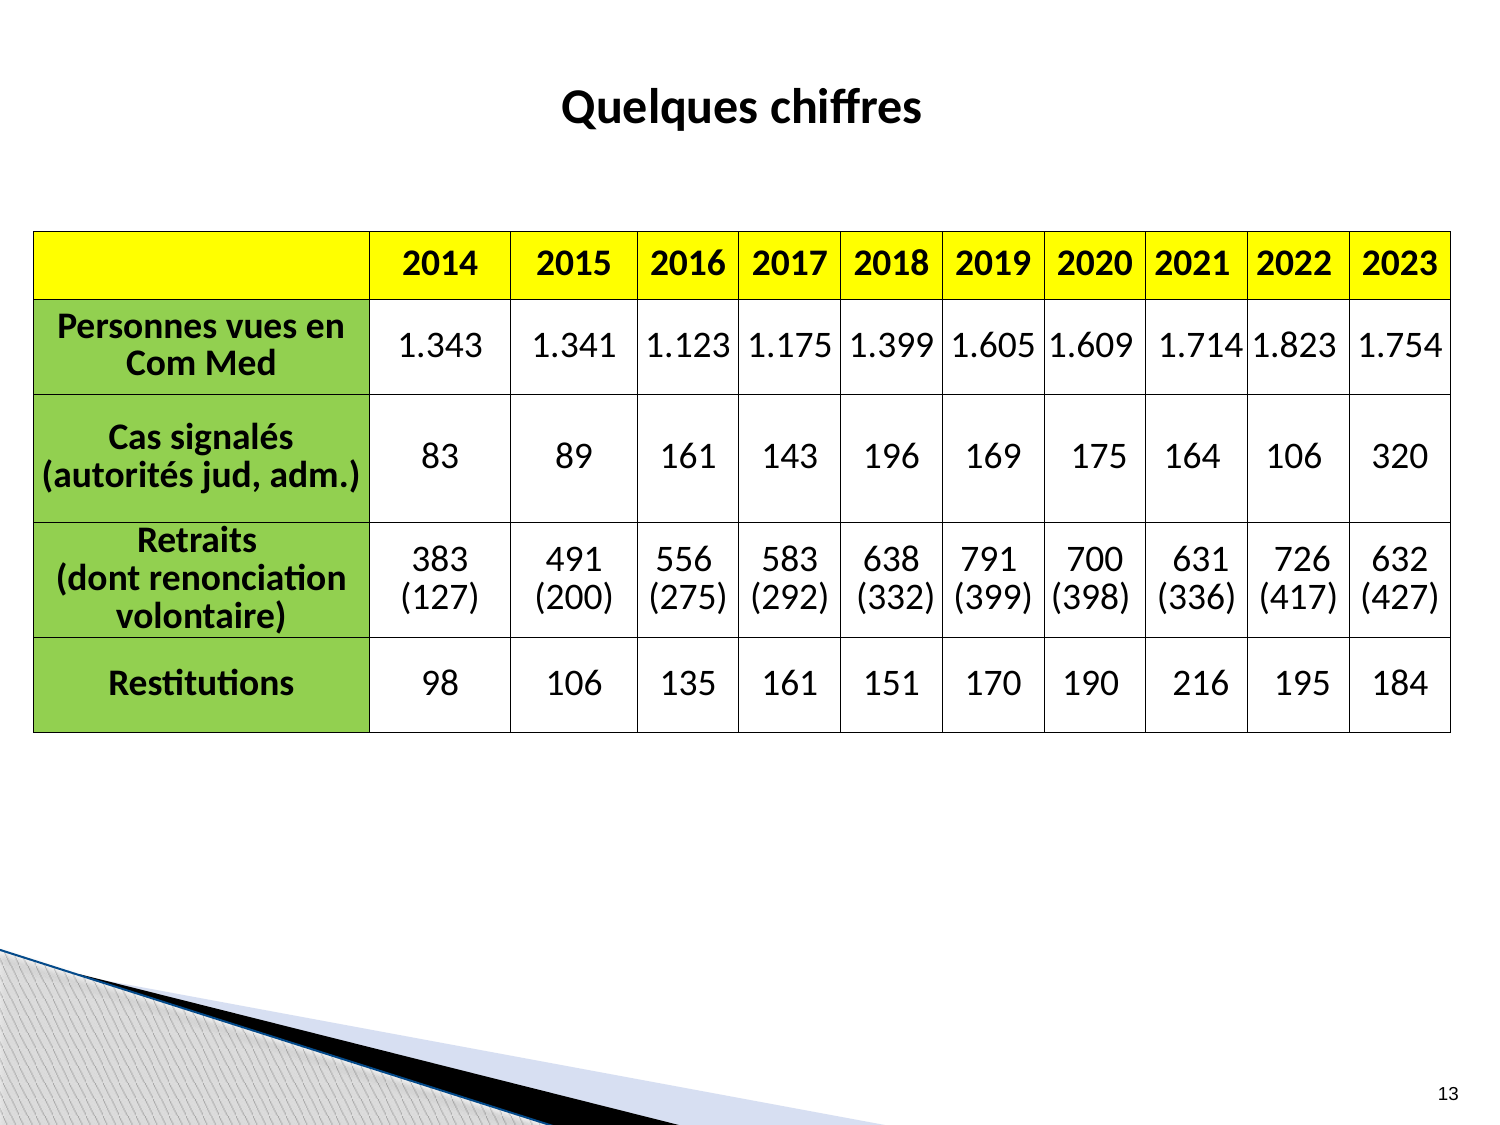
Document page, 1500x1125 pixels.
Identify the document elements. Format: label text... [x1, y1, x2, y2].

table_cell 106 [1248, 395, 1349, 522]
table_cell 383 (127) [370, 523, 510, 637]
table_cell 216 [1146, 638, 1247, 732]
table_cell 631 (336) [1146, 523, 1247, 637]
table_cell 320 [1350, 395, 1450, 522]
table_cell 1.341 [511, 300, 637, 394]
table_cell 83 [370, 395, 510, 522]
table_cell 1.823 [1248, 300, 1349, 394]
table_header 2019 [943, 232, 1044, 299]
table_cell Cas signalés (autorités jud, adm.) [34, 395, 369, 522]
table_header 2018 [841, 232, 942, 299]
table_cell 1.399 [841, 300, 942, 394]
table_cell Retraits (dont renonciation volontaire) [34, 523, 369, 637]
table_cell 161 [638, 395, 738, 522]
table_header 2015 [511, 232, 637, 299]
table_header 2022 [1248, 232, 1349, 299]
table_cell 1.605 [943, 300, 1044, 394]
table_cell 1.714 [1146, 300, 1247, 394]
table_cell 1.175 [739, 300, 840, 394]
table_header 2023 [1350, 232, 1450, 299]
table_cell 1.609 [1045, 300, 1145, 394]
table_header [34, 232, 369, 299]
table_cell 169 [943, 395, 1044, 522]
table_cell 135 [638, 638, 738, 732]
table_cell 195 [1248, 638, 1349, 732]
table_cell 151 [841, 638, 942, 732]
table_header 2014 [370, 232, 510, 299]
table_cell Restitutions [34, 638, 369, 732]
table_cell 89 [511, 395, 637, 522]
table_cell 700 (398) [1045, 523, 1145, 637]
slide_number 13 [1418, 1051, 1479, 1112]
table_cell 583 (292) [739, 523, 840, 637]
table_cell 164 [1146, 395, 1247, 522]
table_cell 170 [943, 638, 1044, 732]
table_cell 791 (399) [943, 523, 1044, 637]
table_cell 638 (332) [841, 523, 942, 637]
table_cell Personnes vues en Com Med [34, 300, 369, 394]
table_cell 184 [1350, 638, 1450, 732]
table_cell 190 [1045, 638, 1145, 732]
table_header 2020 [1045, 232, 1145, 299]
table_cell 98 [370, 638, 510, 732]
table_cell 632 (427) [1350, 523, 1450, 637]
table_header 2017 [739, 232, 840, 299]
table_cell 143 [739, 395, 840, 522]
table_cell 161 [739, 638, 840, 732]
table_header 2016 [638, 232, 738, 299]
table_cell 726 (417) [1248, 523, 1349, 637]
table_cell 196 [841, 395, 942, 522]
table_header 2021 [1146, 232, 1247, 299]
table_cell 491 (200) [511, 523, 637, 637]
text_box Quelques chiffres [33, 66, 1452, 142]
table_cell 175 [1045, 395, 1145, 522]
table_cell 1.343 [370, 300, 510, 394]
table_cell 1.754 [1350, 300, 1450, 394]
table_cell 106 [511, 638, 637, 732]
table_cell 1.123 [638, 300, 738, 394]
table_cell 556 (275) [638, 523, 738, 637]
